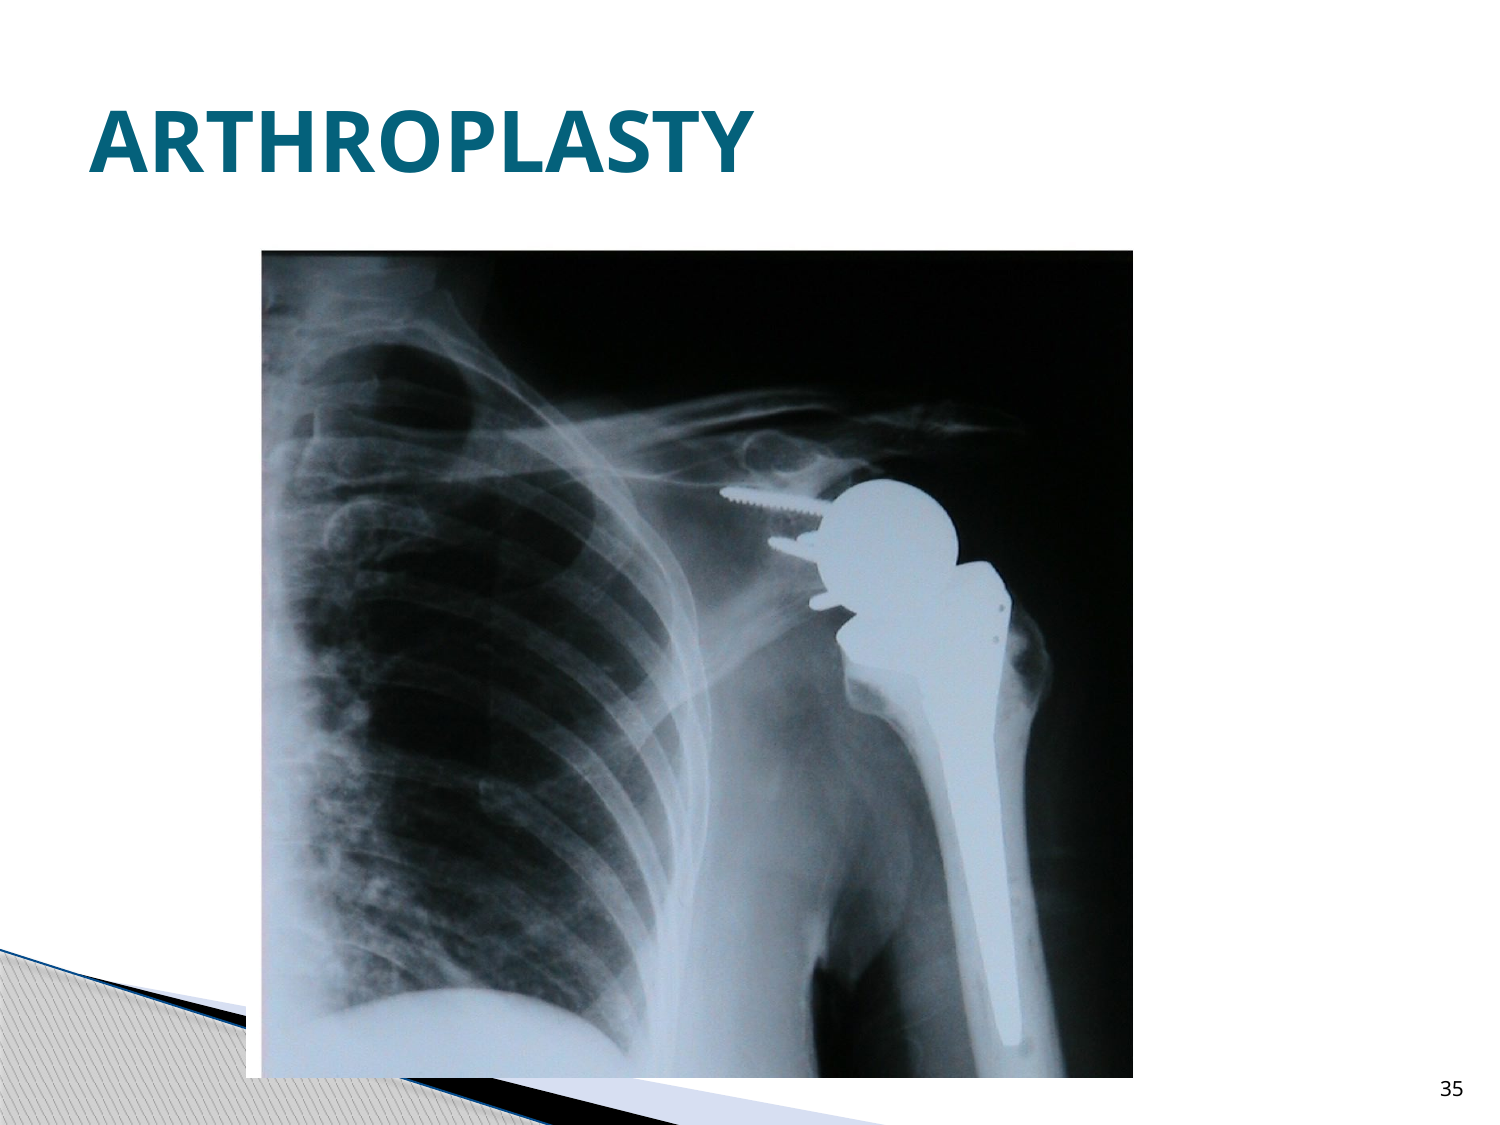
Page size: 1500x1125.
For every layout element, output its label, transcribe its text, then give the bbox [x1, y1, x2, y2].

title ARTHROPLASTY [75, 45, 1425, 233]
slide_number 35 [1418, 1051, 1479, 1112]
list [245, 242, 1137, 1079]
